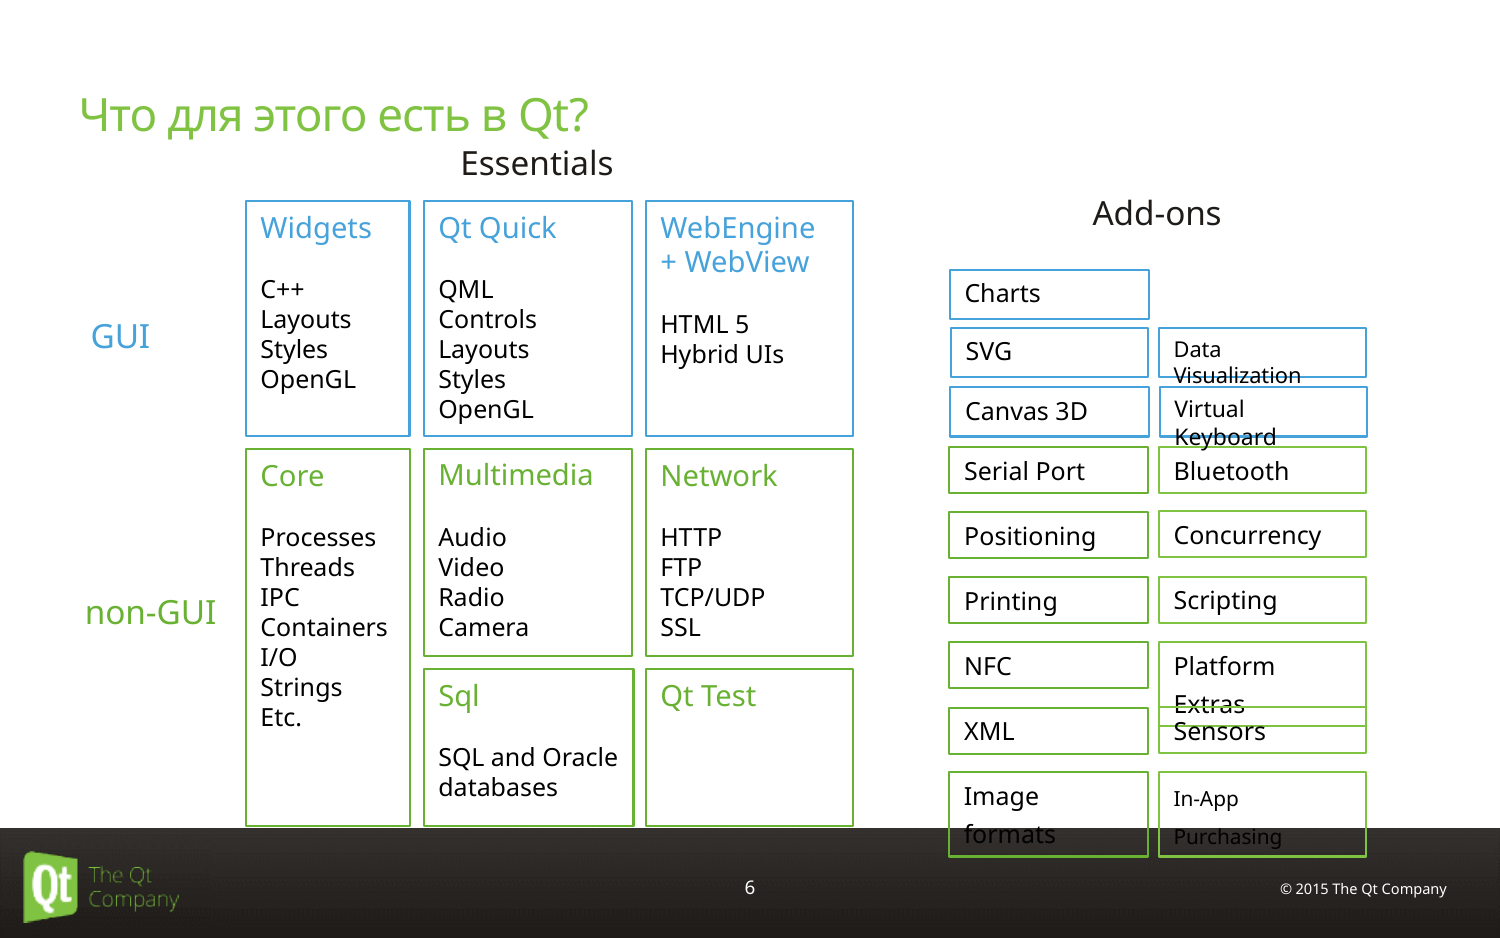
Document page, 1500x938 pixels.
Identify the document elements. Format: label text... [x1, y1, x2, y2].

text_box Essentials [246, 152, 828, 183]
text_box Printing [949, 577, 1149, 624]
text_box Multimedia Audio Video Radio Camera [423, 448, 632, 657]
text_box Concurrency [1158, 511, 1367, 558]
text_box Virtual Keyboard [1159, 387, 1368, 437]
text_box Data Visualization [1158, 327, 1367, 377]
text_box non-GUI [84, 601, 232, 632]
text_box Image formats [948, 772, 1148, 857]
text_box Network HTTP FTP TCP/UDP SSL [645, 449, 854, 657]
text_box GUI [90, 325, 208, 356]
footer © 2015 The Qt Company [1209, 876, 1447, 902]
text_box Qt Quick QML Controls Layouts Styles OpenGL [423, 201, 633, 437]
text_box WebEngine + WebView HTML 5 Hybrid UIs [645, 201, 854, 437]
text_box XML [949, 707, 1149, 754]
picture [0, 828, 1500, 938]
title Что для этого есть в Qt? [63, 65, 1442, 154]
text_box Serial Port [949, 446, 1149, 493]
text_box In-App Purchasing [1158, 772, 1367, 857]
text_box NFC [949, 642, 1149, 689]
text_box Qt Test [645, 669, 854, 827]
text_box Scripting [1158, 576, 1367, 623]
text_box Charts [949, 269, 1150, 319]
text_box Add-ons [948, 202, 1366, 233]
text_box Sensors [1158, 706, 1367, 753]
text_box Canvas 3D [950, 387, 1149, 437]
text_box Core Processes Threads IPC Containers I/O Strings Etc. [245, 449, 410, 827]
text_box Platform Extras [1158, 641, 1367, 706]
text_box Sql SQL and Oracle databases [423, 669, 634, 827]
text_box Bluetooth [1158, 446, 1367, 493]
text_box Positioning [949, 511, 1149, 558]
text_box SVG [950, 327, 1149, 377]
text_box Widgets C++ Layouts Styles OpenGL [245, 201, 410, 437]
